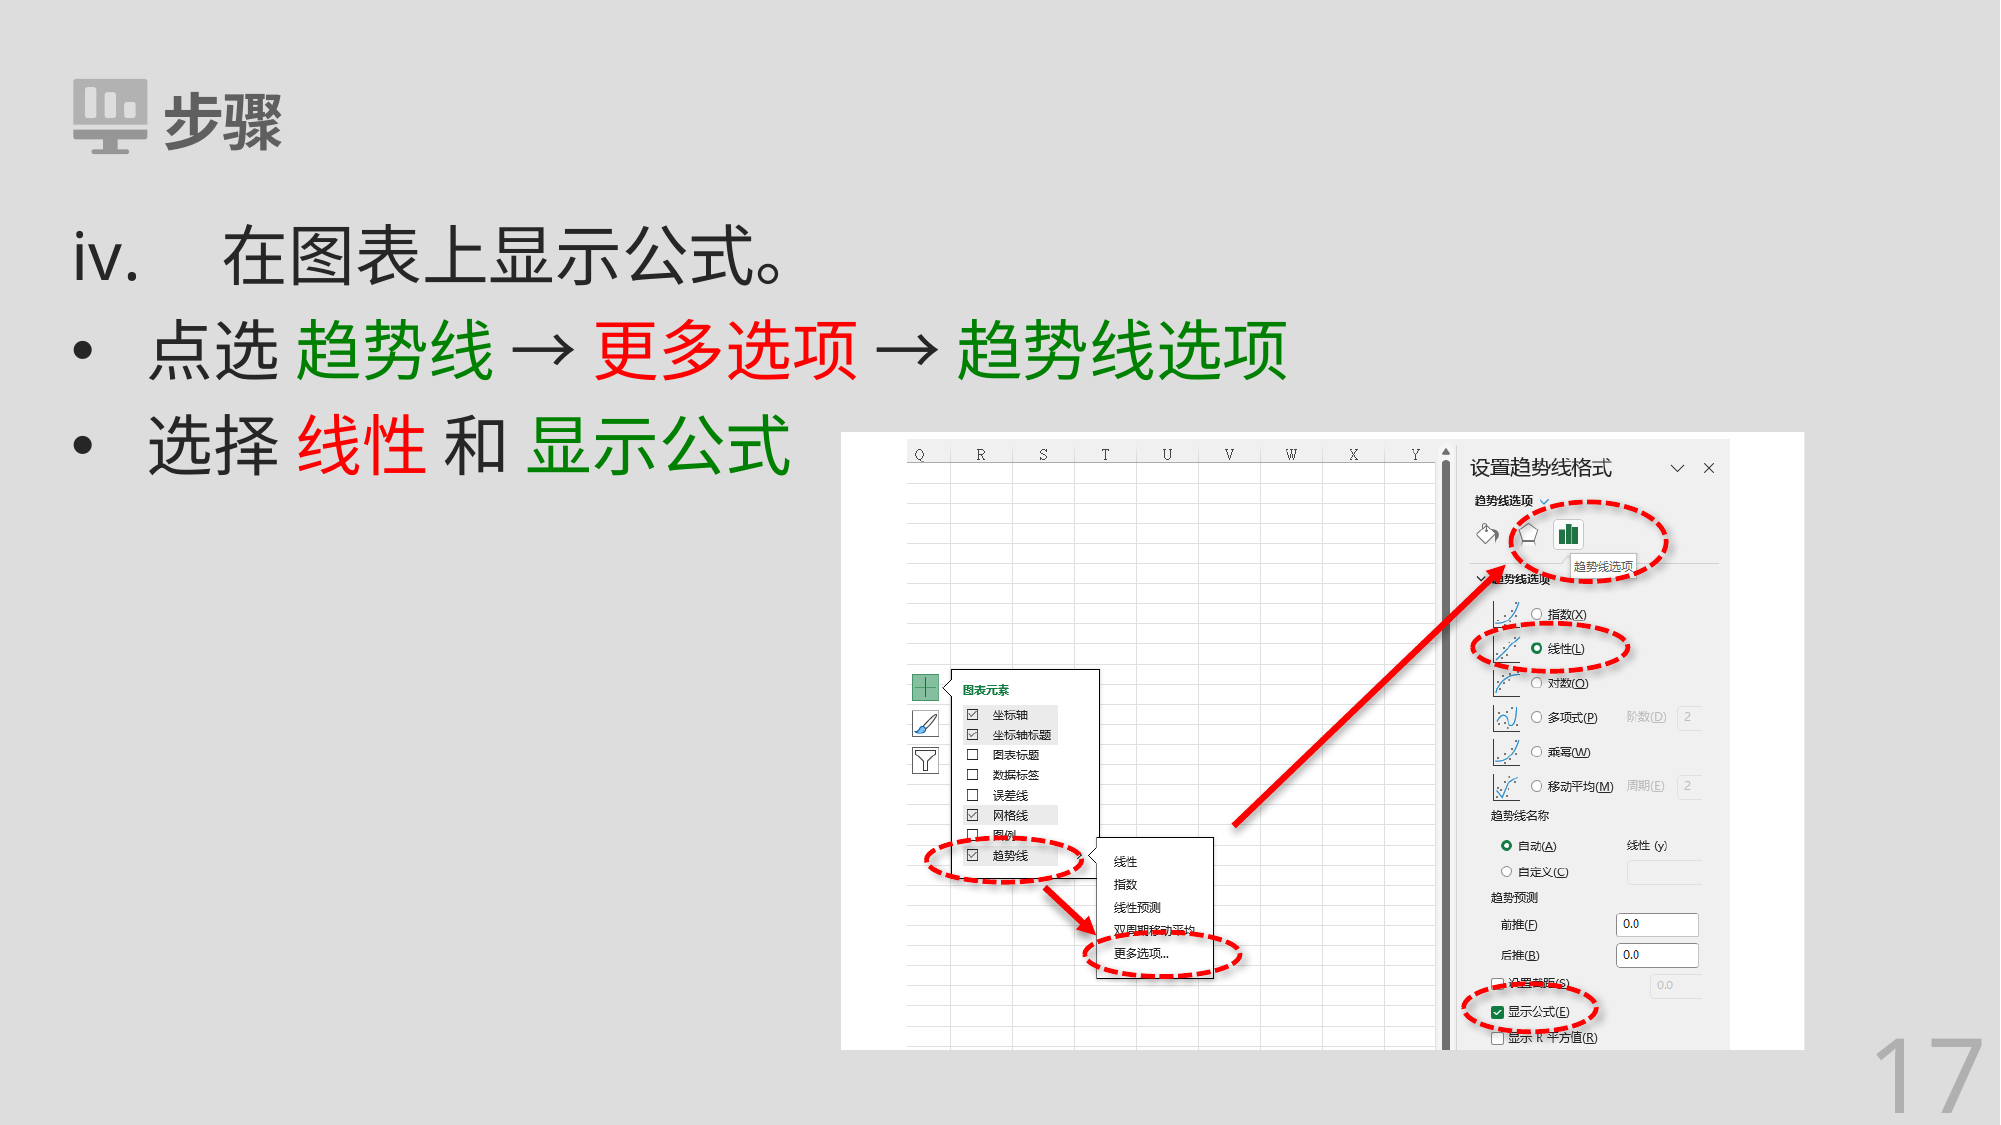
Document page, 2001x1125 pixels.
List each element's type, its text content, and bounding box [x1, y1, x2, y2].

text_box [840, 431, 1805, 1051]
slide_number 17 [1521, 929, 2000, 1125]
title 步骤 [147, 46, 1805, 165]
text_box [73, 78, 148, 155]
subtitle iv. 在图表上显示公式。 点选 趋势线 → 更多选项 → 趋势线选项 选择 线性 和 显示公式 [56, 218, 1866, 1079]
